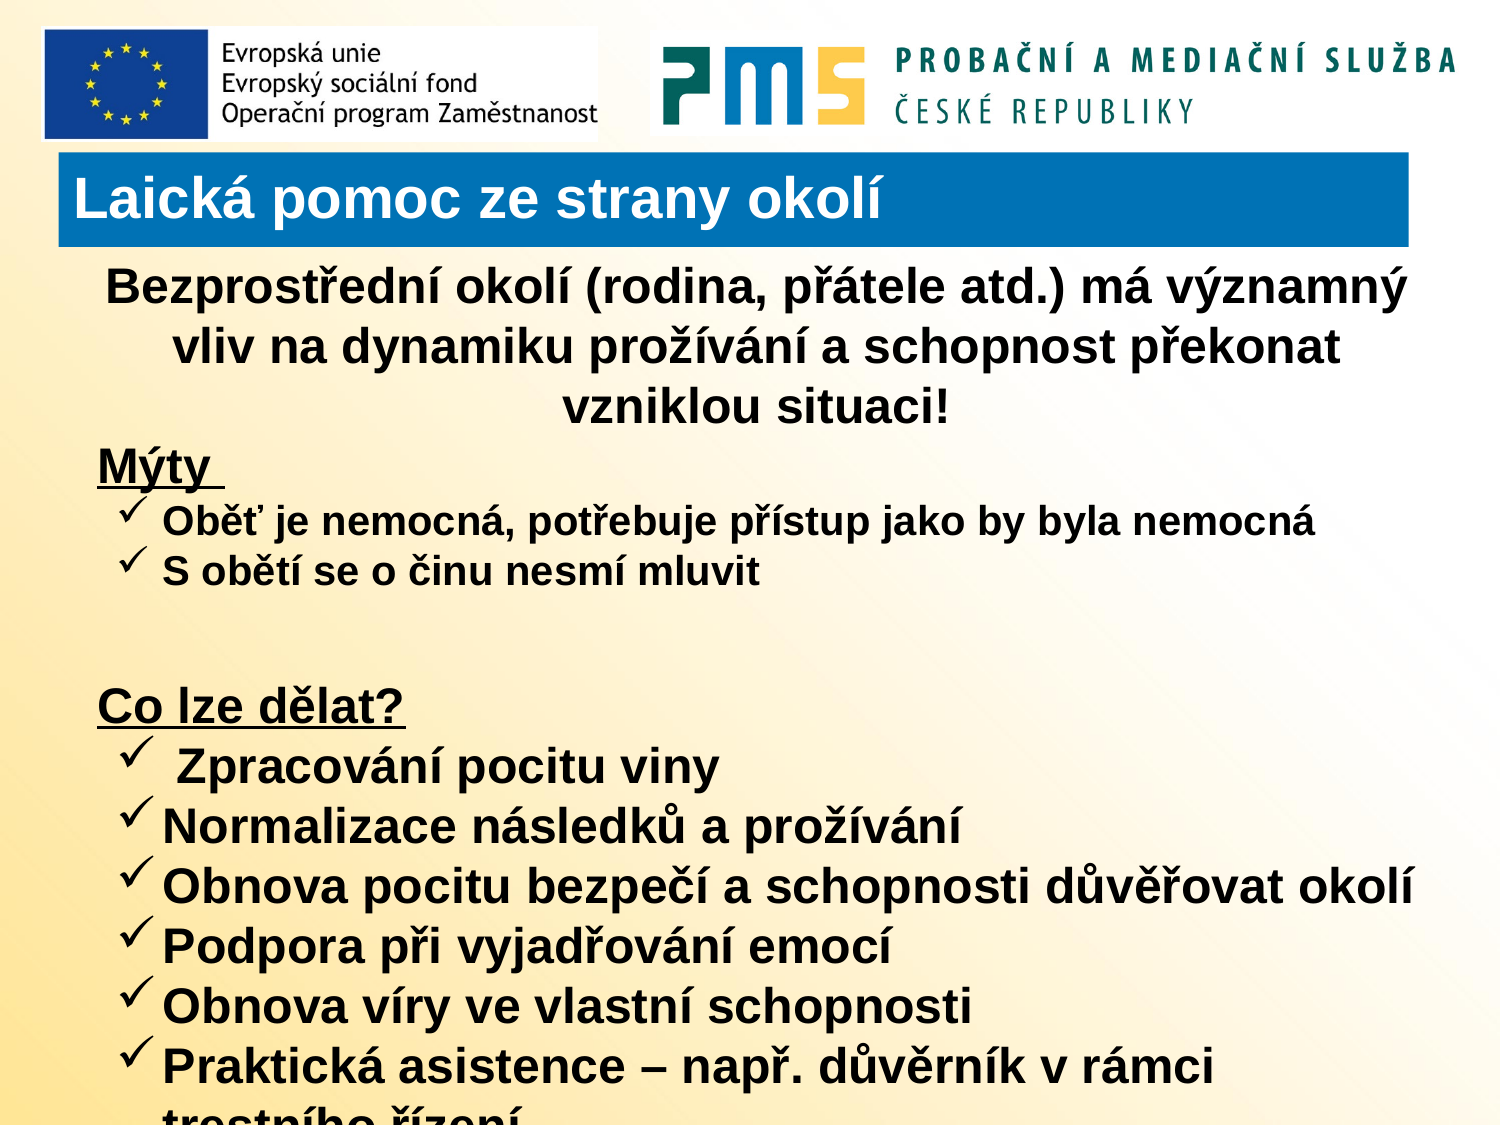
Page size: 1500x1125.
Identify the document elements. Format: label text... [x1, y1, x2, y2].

picture [0, 0, 1500, 1125]
list Bezprostřední okolí (rodina, přátele atd.) má významný vliv na dynamiku prožívání a schopnost překonat vzniklou situaci! Mýty Oběť je nemocná, potřebuje přístup jako by byla nemocná S obětí se o činu nesmí mluvit Co lze dělat? Zpracování pocitu viny Normalizace následků a prožívání Obnova pocitu bezpečí a schopnosti důvěřovat okolí Podpora při vyjadřování emocí Obnova víry ve vlastní schopnosti Praktická asistence – např. důvěrník v rámci trestního řízení [81, 245, 1433, 937]
title Laická pomoc ze strany okolí [58, 152, 1409, 248]
